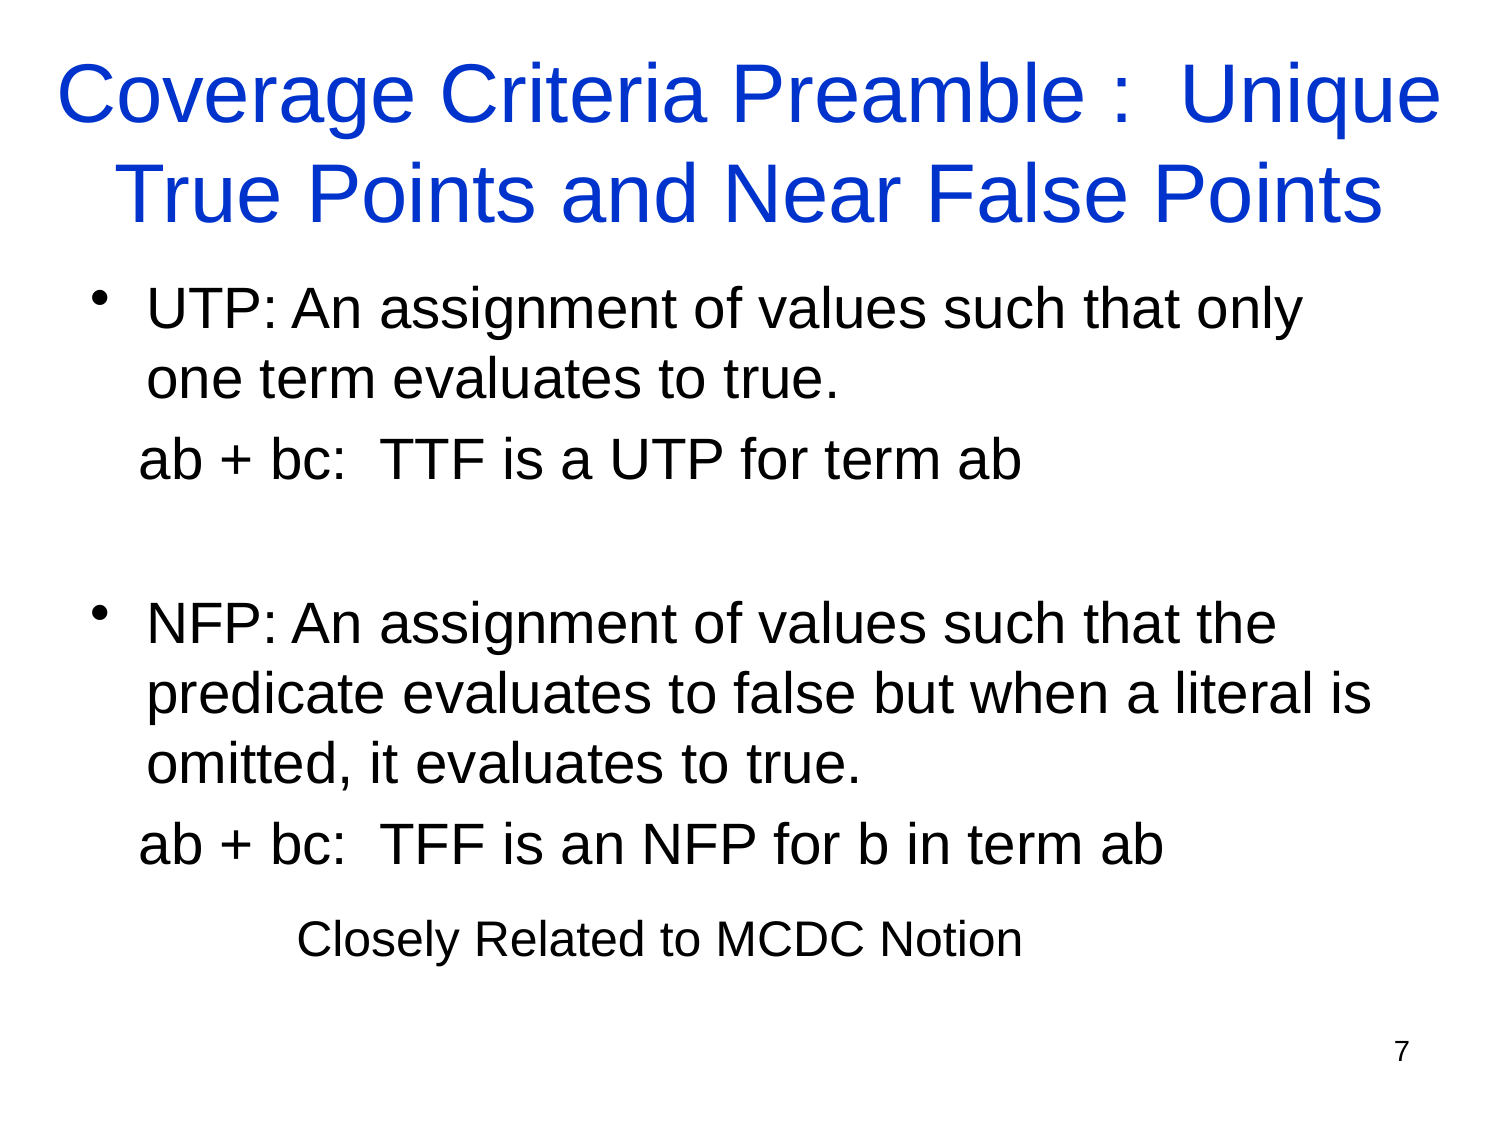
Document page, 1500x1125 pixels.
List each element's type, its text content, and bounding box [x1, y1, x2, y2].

list UTP: An assignment of values such that only one term evaluates to true. ab + bc: TTF is a UTP for term ab NFP: An assignment of values such that the predicate evaluates to false but when a literal is omitted, it evaluates to true. ab + bc: TFF is an NFP for b in term ab Closely Related to MCDC Notion [74, 262, 1426, 1006]
slide_number 7 [1074, 1024, 1426, 1103]
title Coverage Criteria Preamble : Unique True Points and Near False Points [37, 44, 1463, 233]
